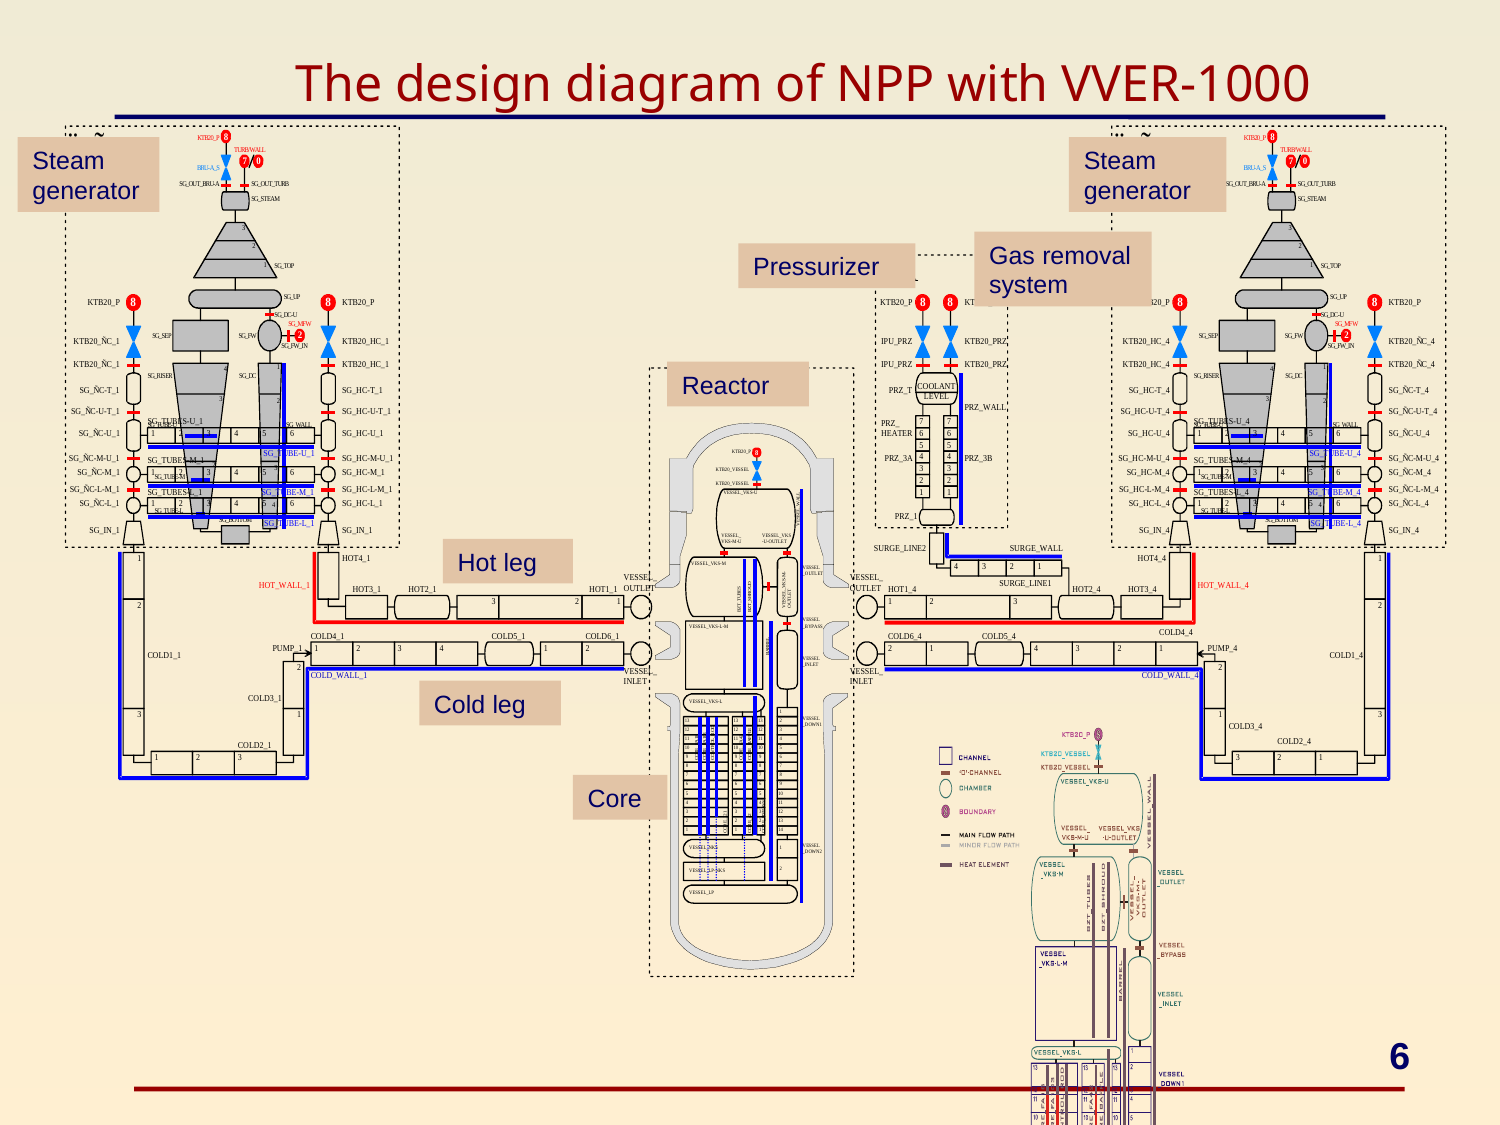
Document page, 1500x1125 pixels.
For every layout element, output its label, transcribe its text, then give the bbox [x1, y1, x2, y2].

slide_number 6 [1190, 1024, 1425, 1103]
title The design diagram of NPP with VVER-1000 [124, 46, 1483, 117]
text_box Steam generator [17, 137, 59, 212]
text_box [64, 125, 1447, 978]
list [938, 727, 1186, 1125]
